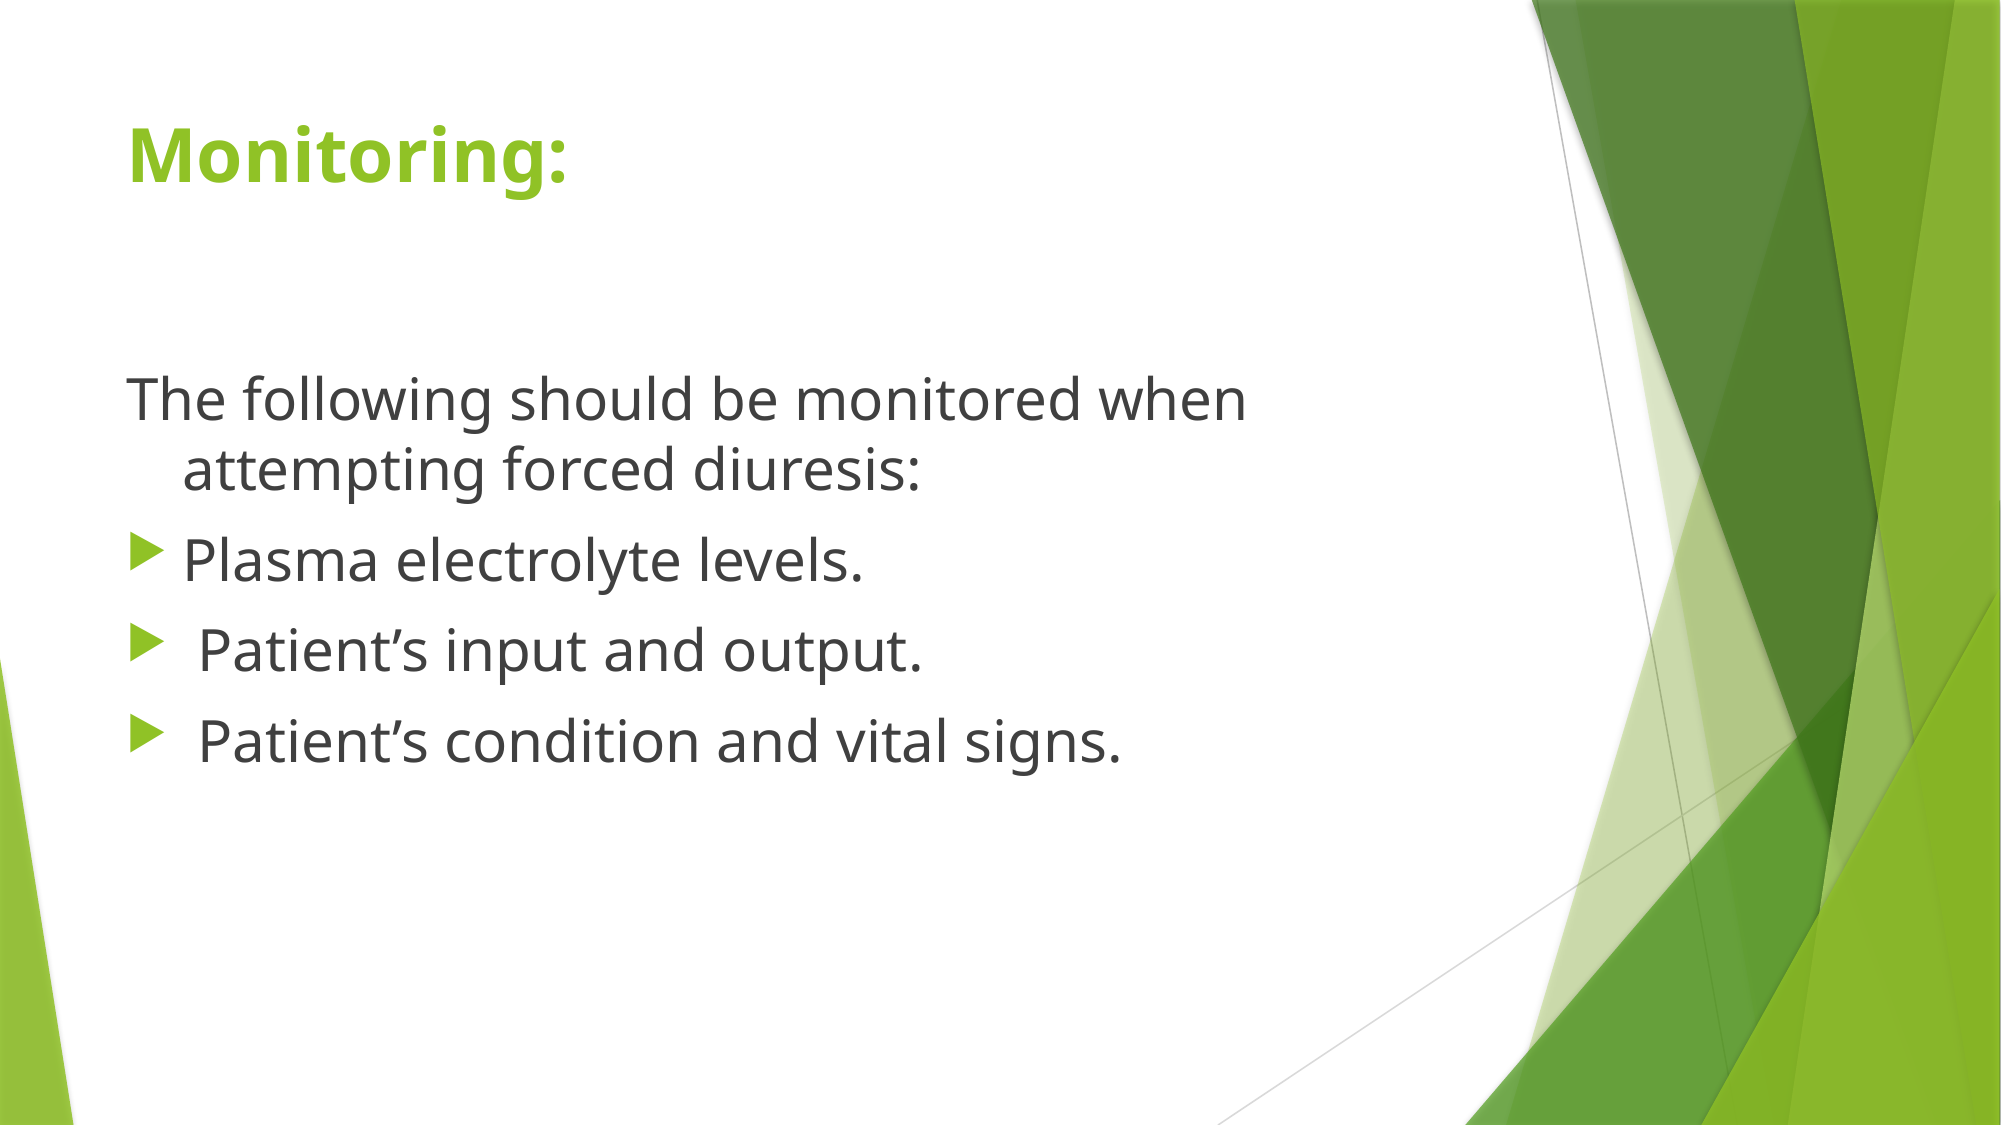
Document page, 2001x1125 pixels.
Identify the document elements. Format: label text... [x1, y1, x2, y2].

title Monitoring: [111, 99, 1522, 317]
list The following should be monitored when attempting forced diuresis: Plasma electrolyte levels. Patient’s input and output. Patient’s condition and vital signs. [111, 354, 1522, 992]
